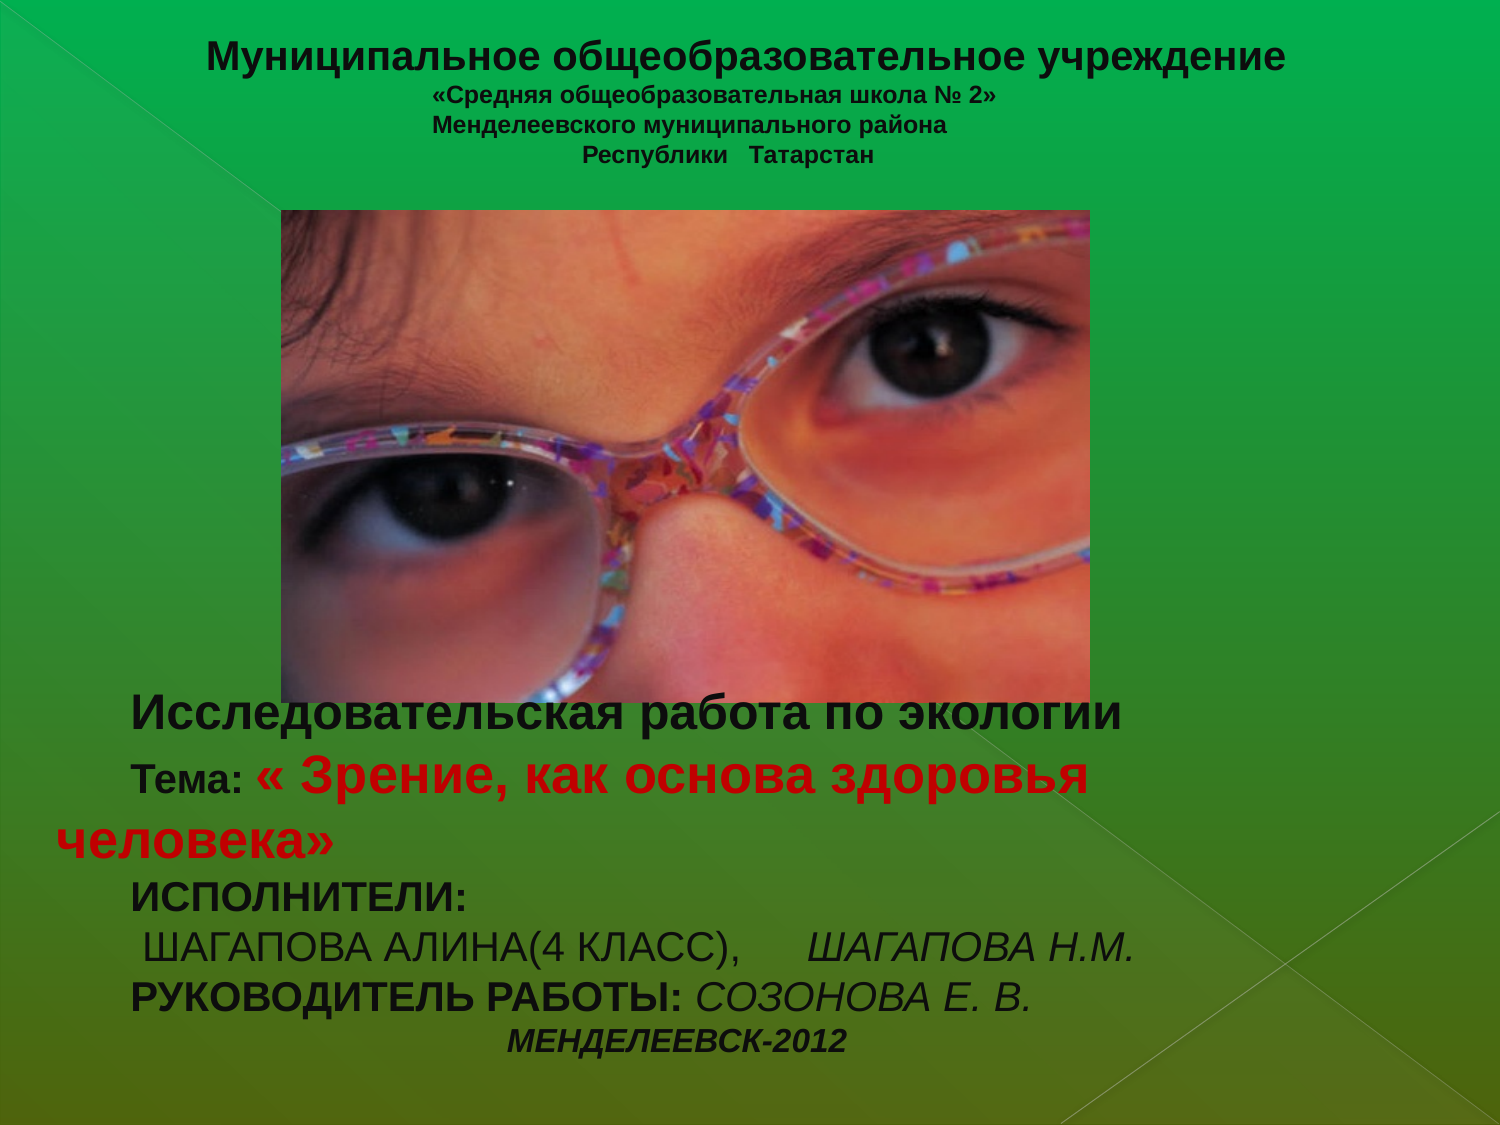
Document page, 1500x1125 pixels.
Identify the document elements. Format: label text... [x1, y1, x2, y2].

text_box Исследовательская работа по экологии Тема: « Зрение, как основа здоровья человека» ИСПОЛНИТЕЛИ: ШАГАПОВА АЛИНА(4 КЛАСС), ШАГАПОВА Н.М. РУКОВОДИТЕЛЬ РАБОТЫ: СОЗОНОВА Е. В. МЕНДЕЛЕЕВСК-2012 [41, 704, 1326, 1035]
picture [280, 210, 1090, 704]
text_box Муниципальное общеобразовательное учреждение «Средняя общеобразовательная школа № 2» Менделеевского муниципального района Республики Татарстан [117, 21, 1325, 221]
